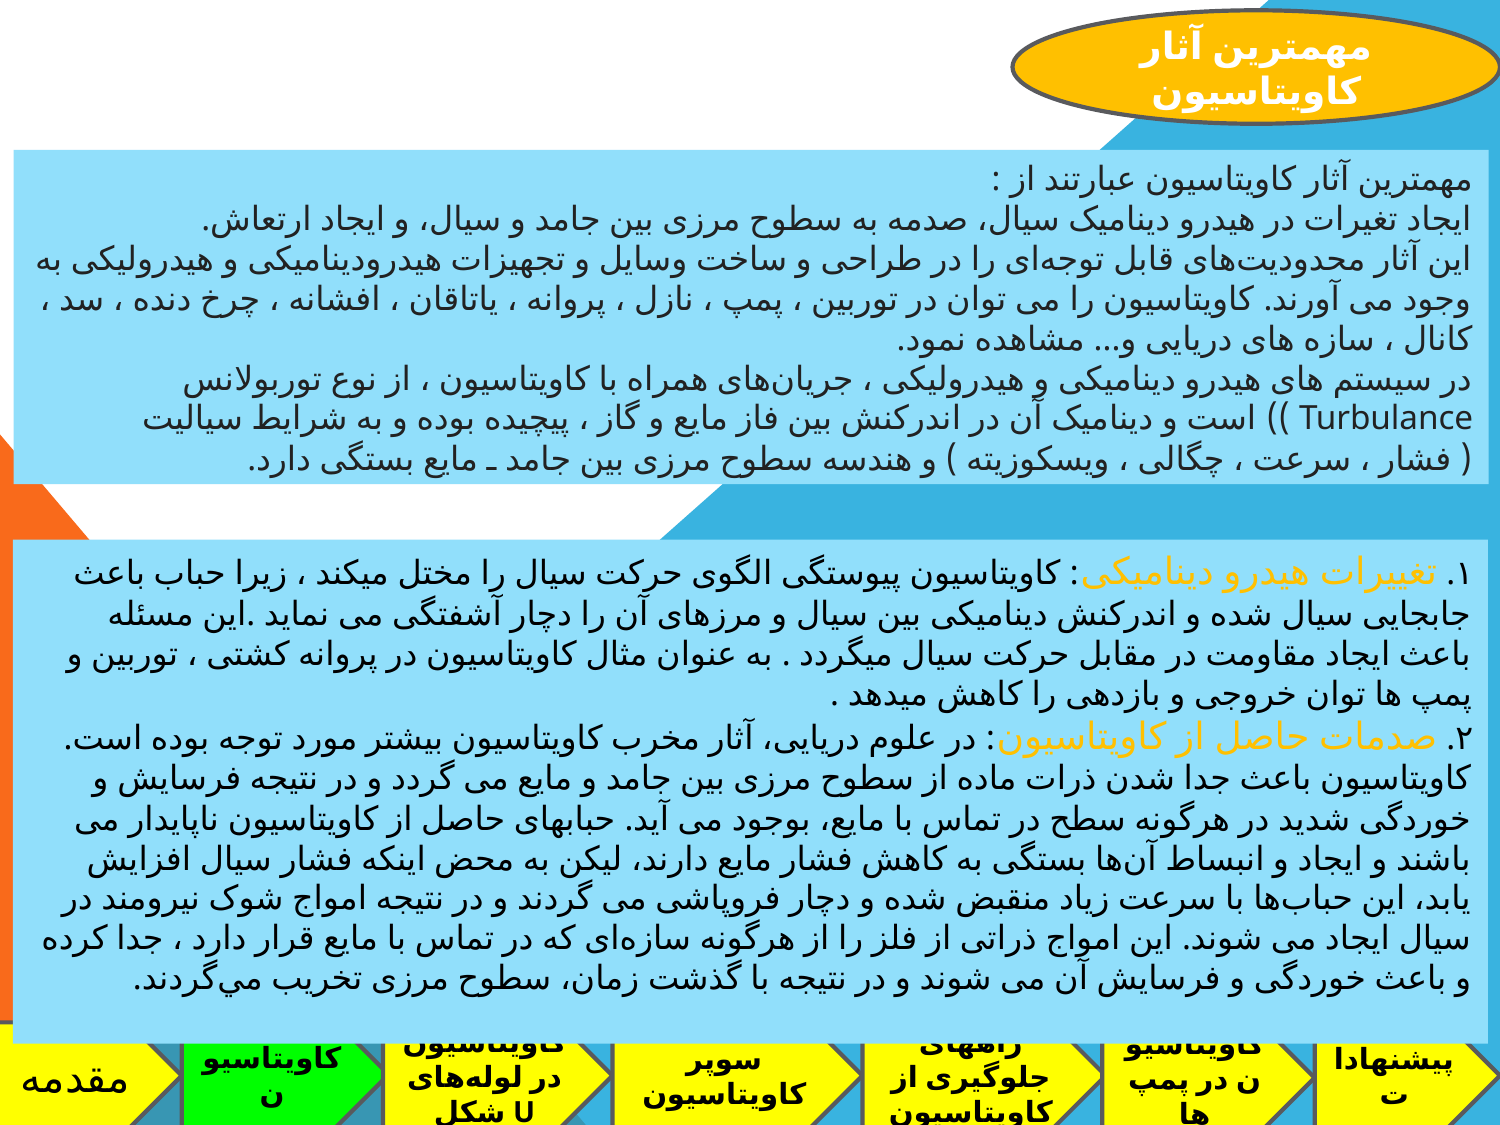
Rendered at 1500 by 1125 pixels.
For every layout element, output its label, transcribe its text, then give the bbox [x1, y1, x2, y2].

text_box کاویتاسیون در پمپ ها [1100, 1044, 1312, 1125]
text_box مهمترين آثار کاويتاسيون عبارتند از : ايجاد تغيرات در هيدرو ديناميک سيال، صدمه به سطوح مرزی بين جامد و سيال، و ايجاد ارتعاش. اين آثار محدوديت‌های قابل توجه‌ای را در طراحی و ساخت وسايل و تجهيزات هيدروديناميکی و هيدروليکی به وجود می آورند. کاويتاسيون را می توان در توربين ، پمپ ، نازل ، پروانه ، ياتاقان ، افشانه ، چرخ دنده ، سد ، کانال ، سازه های دريايی و... مشاهده نمود. در سيستم های هيدرو ديناميکی و هيدروليکی ، جريان‌های همراه با کاويتاسيون ، از نوع توربولانس Turbulance )) است و ديناميک آن در اندرکنش بين فاز مايع و گاز ، پيچيده بوده و به شرايط سياليت ( فشار ، سرعت ، چگالی ، ويسکوزيته ) و هندسه سطوح مرزی بين جامد ـ مايع بستگی دارد. [13, 149, 1489, 485]
text_box کاویتاسیون [179, 1044, 380, 1125]
text_box مهمترين آثار کاويتاسيون [1010, 8, 1500, 126]
text_box سوپر کاویتاسیون [610, 1044, 860, 1125]
text_box ۱. تغييرات هيدرو ديناميکی: کاويتاسيون پيوستگی الگوی حرکت سيال را مختل ميکند ، زيرا حباب باعث جابجايی سيال شده و اندرکنش ديناميکی بين سيال و مرزهای آن را دچار آشفتگی می نمايد .اين مسئله باعث ايجاد مقاومت در مقابل حرکت سيال ميگردد . به عنوان مثال کاويتاسيون در پروانه کشتی ، توربين و پمپ ها توان خروجی و بازدهی را کاهش ميدهد . ۲. صدمات حاصل از کاويتاسيون: در علوم دريايی، آثار مخرب کاويتاسيون بيشتر مورد توجه بوده است. کاويتاسيون باعث جدا شدن ذرات ماده از سطوح مرزی بين جامد و مايع می گردد و در نتيجه فرسايش و خوردگی شديد در هرگونه سطح در تماس با مايع، بوجود می آيد. حبابهای حاصل از کاويتاسيون ناپايدار می باشند و ايجاد و انبساط آن‌ها بستگی به کاهش فشار مايع دارند، ليکن به محض اينکه فشار سيال افزايش يابد، اين حباب‌ها با سرعت زياد منقبض شده و دچار فروپاشی می گردند و در نتيجه امواج شوک نيرومند در سيال ايجاد می شوند. اين امواج ذراتی از فلز را از هرگونه سازه‌ای که در تماس با مايع قرار دارد ، جدا کرده و باعث خوردگی و فرسايش آن می شوند و در نتيجه با گذشت زمان، سطوح مرزی تخريب مي‌گردند. [12, 539, 1488, 1044]
text_box کاویتاسیون در لوله‌های U شکل [380, 1044, 610, 1125]
text_box پیشنهادات [1312, 1044, 1500, 1125]
text_box مقدمه [0, 1020, 179, 1125]
text_box راههای جلوگیری از کاویتاسیون [860, 1044, 1100, 1125]
